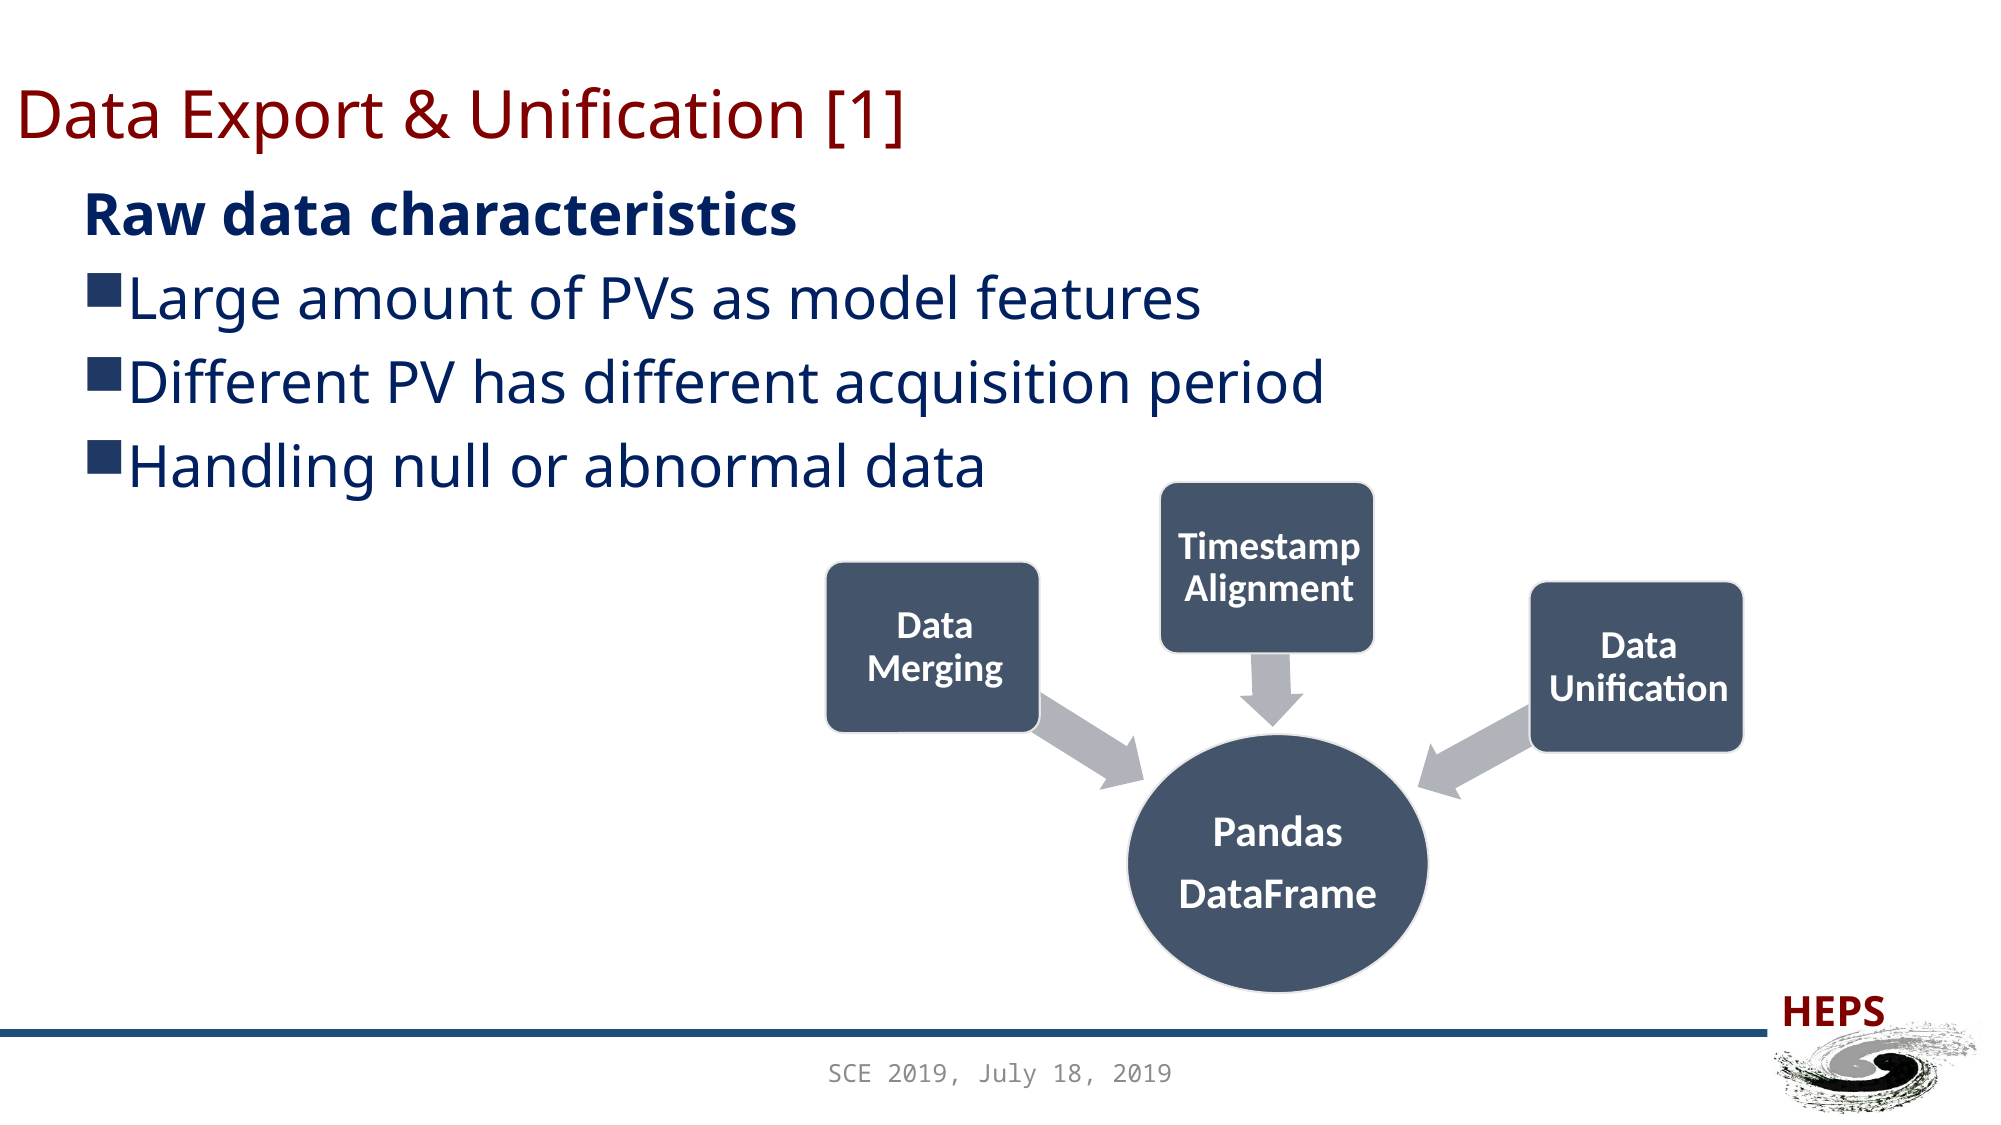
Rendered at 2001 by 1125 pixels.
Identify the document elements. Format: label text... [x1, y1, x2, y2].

title Data Export & Unification [1] [0, 50, 1725, 184]
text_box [662, 490, 1894, 985]
picture [1767, 1018, 1986, 1117]
text_box Raw data characteristics Large amount of PVs as model features Different PV has different acquisition period Handling null or abnormal data [67, 178, 1433, 519]
footer SCE 2019, July 18, 2019 [662, 1042, 1338, 1103]
